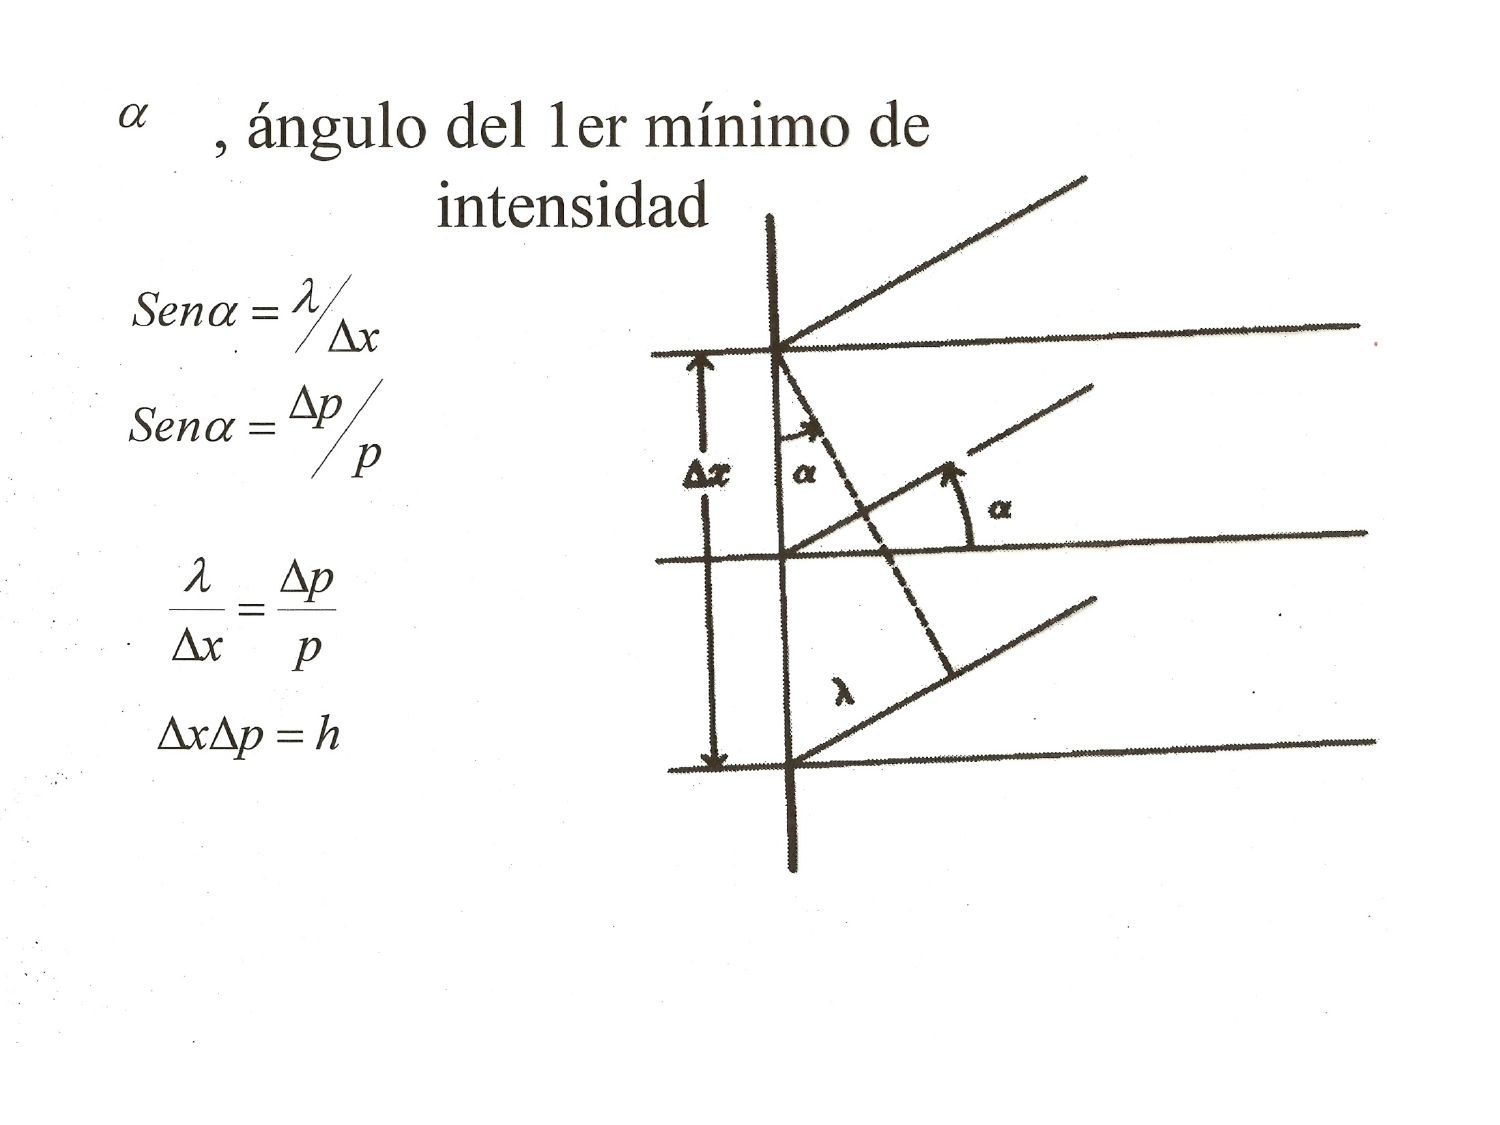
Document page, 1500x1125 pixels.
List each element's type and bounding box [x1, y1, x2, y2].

picture [0, 82, 1390, 1043]
